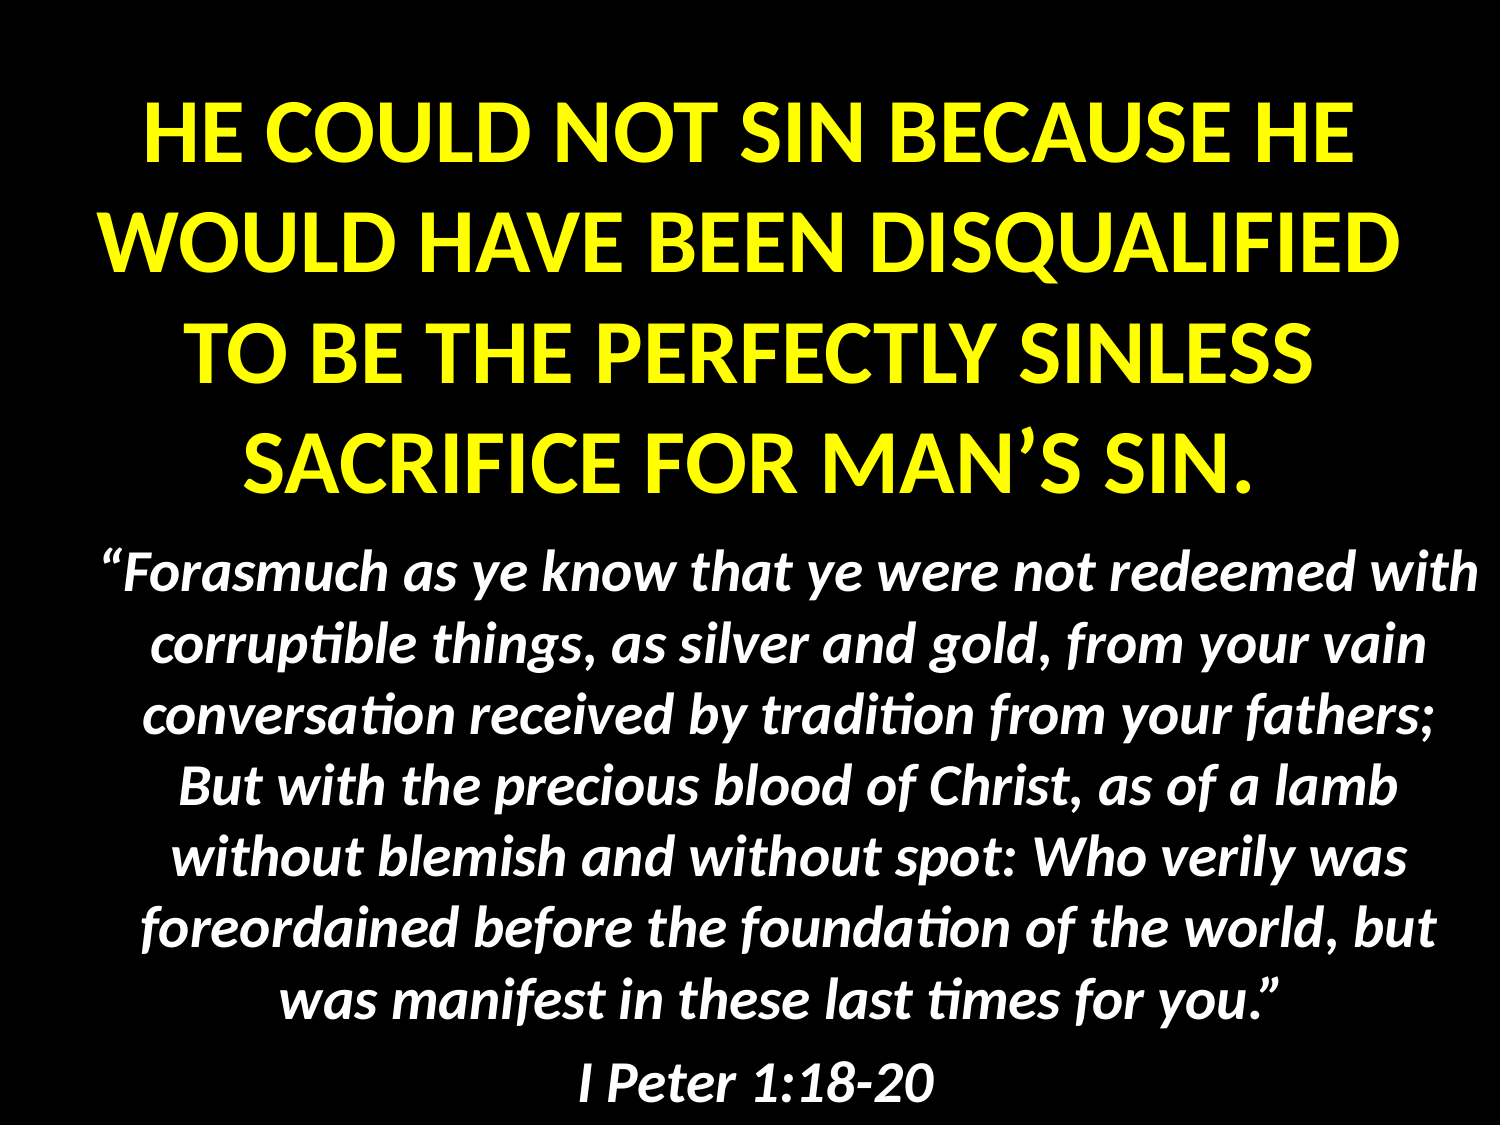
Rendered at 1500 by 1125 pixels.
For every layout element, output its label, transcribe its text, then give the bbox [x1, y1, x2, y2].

list “Forasmuch as ye know that ye were not redeemed with corruptible things, as silver and gold, from your vain conversation received by tradition from your fathers; But with the precious blood of Christ, as of a lamb without blemish and without spot: Who verily was foreordained before the foundation of the world, but was manifest in these last times for you.” I Peter 1:18-20 [24, 525, 1500, 1125]
title HE COULD NOT SIN BECAUSE HE WOULD HAVE BEEN DISQUALIFIED TO BE THE PERFECTLY SINLESS SACRIFICE FOR MAN’S SIN. [75, 45, 1425, 525]
